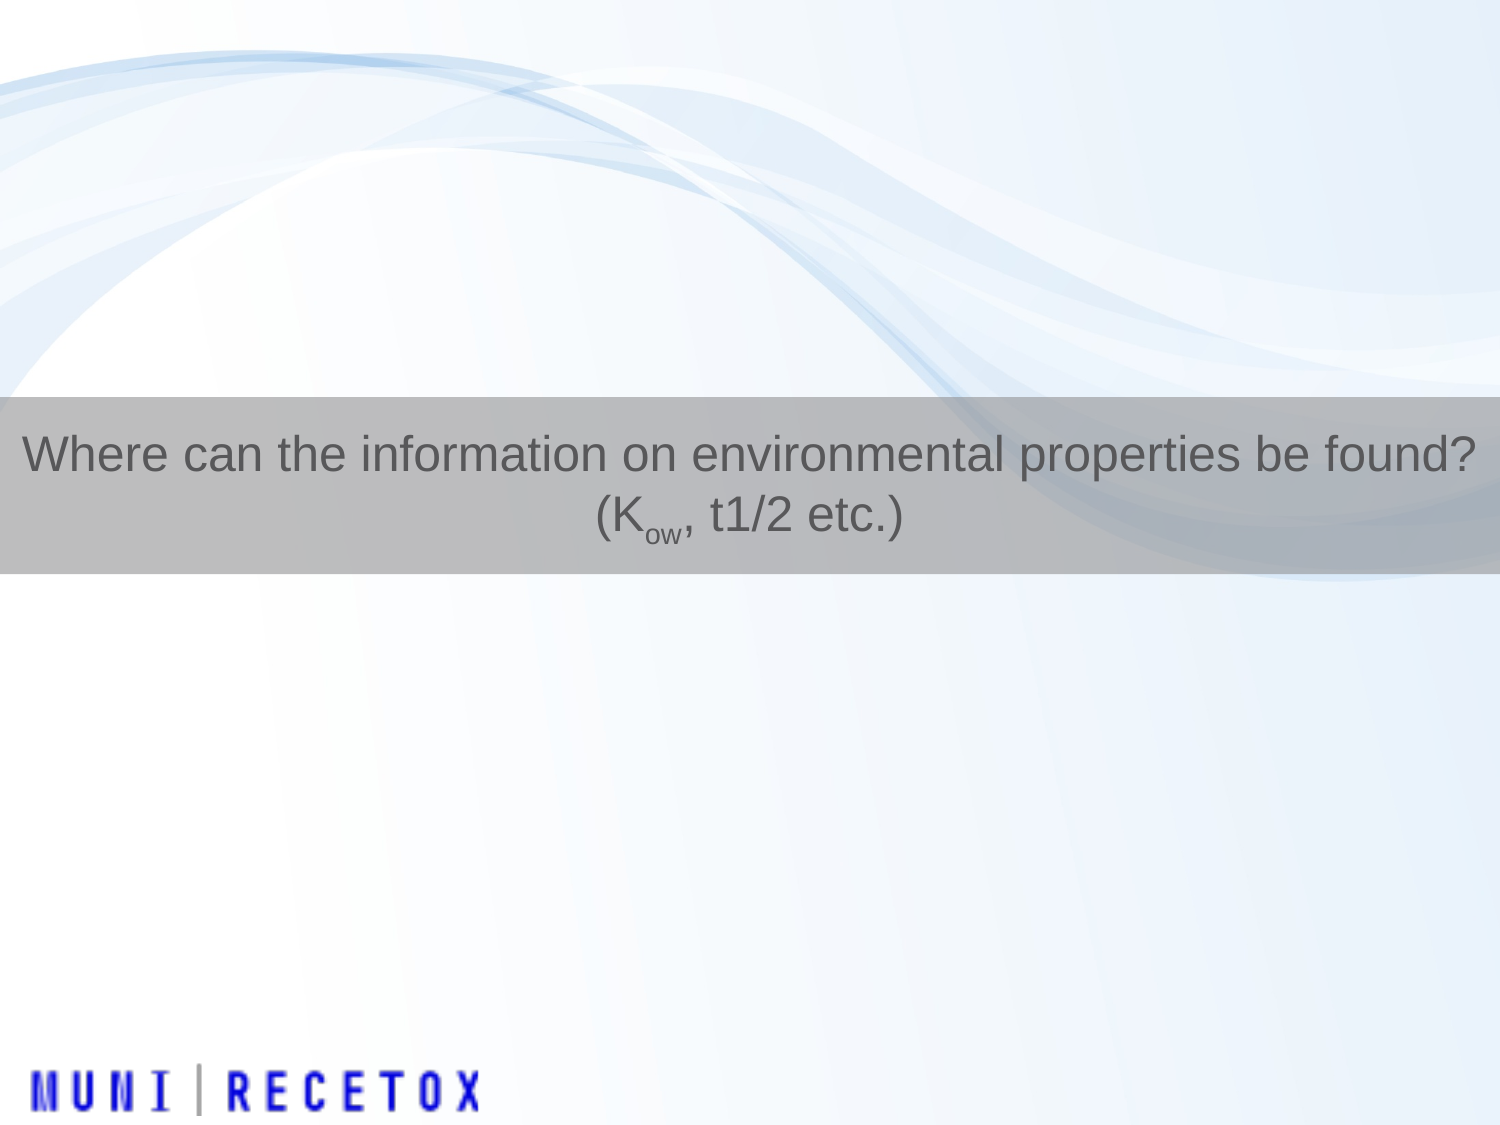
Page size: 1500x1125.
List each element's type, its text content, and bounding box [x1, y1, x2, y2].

title Where can the information on environmental properties be found? (Kow, t1/2 etc.) [0, 397, 1500, 575]
picture [0, 0, 1500, 397]
picture [0, 575, 1500, 1125]
